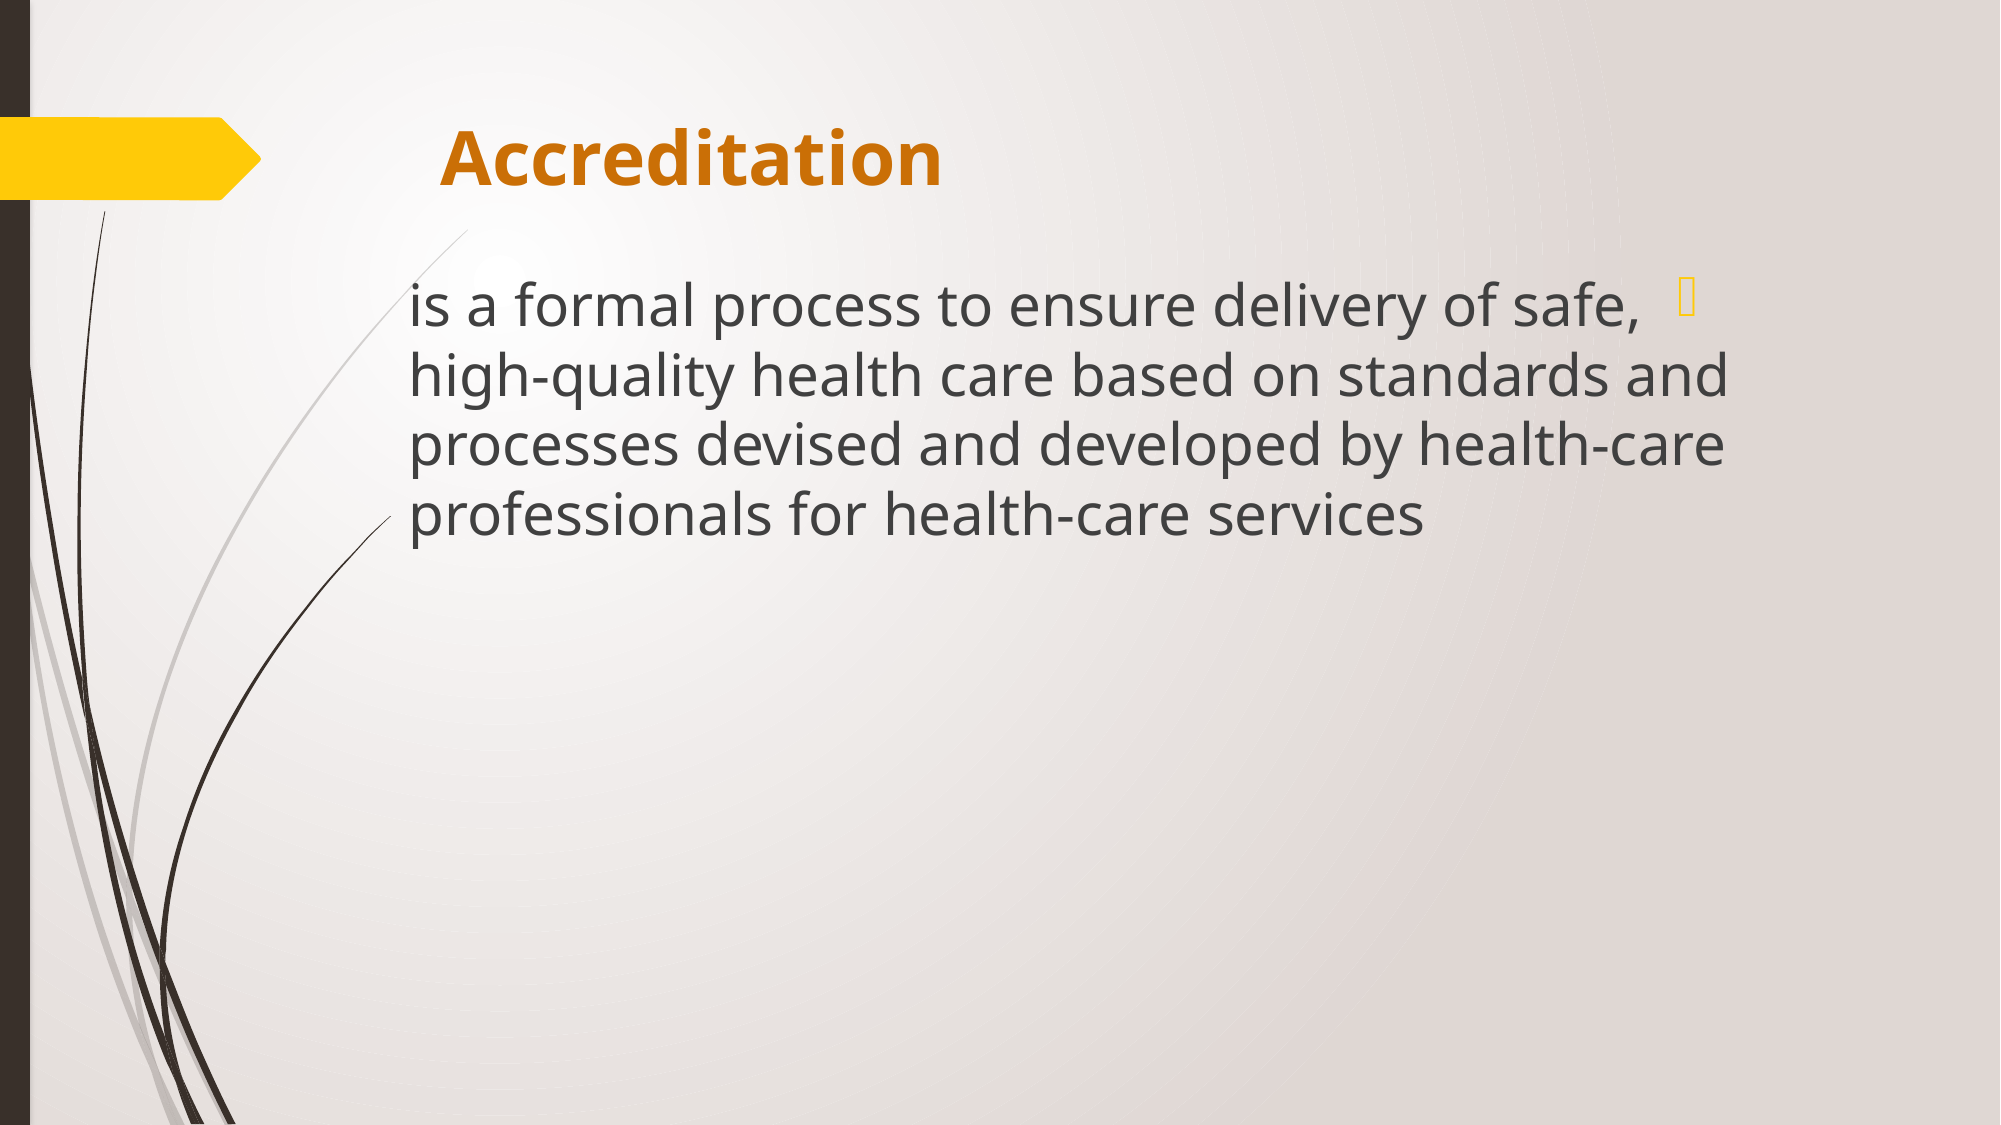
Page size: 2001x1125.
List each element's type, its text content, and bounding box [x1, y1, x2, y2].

list is a formal process to ensure delivery of safe, high-quality health care based on standards and processes devised and developed by health-care professionals for health-care services [393, 260, 1856, 881]
title Accreditation [425, 102, 1888, 313]
